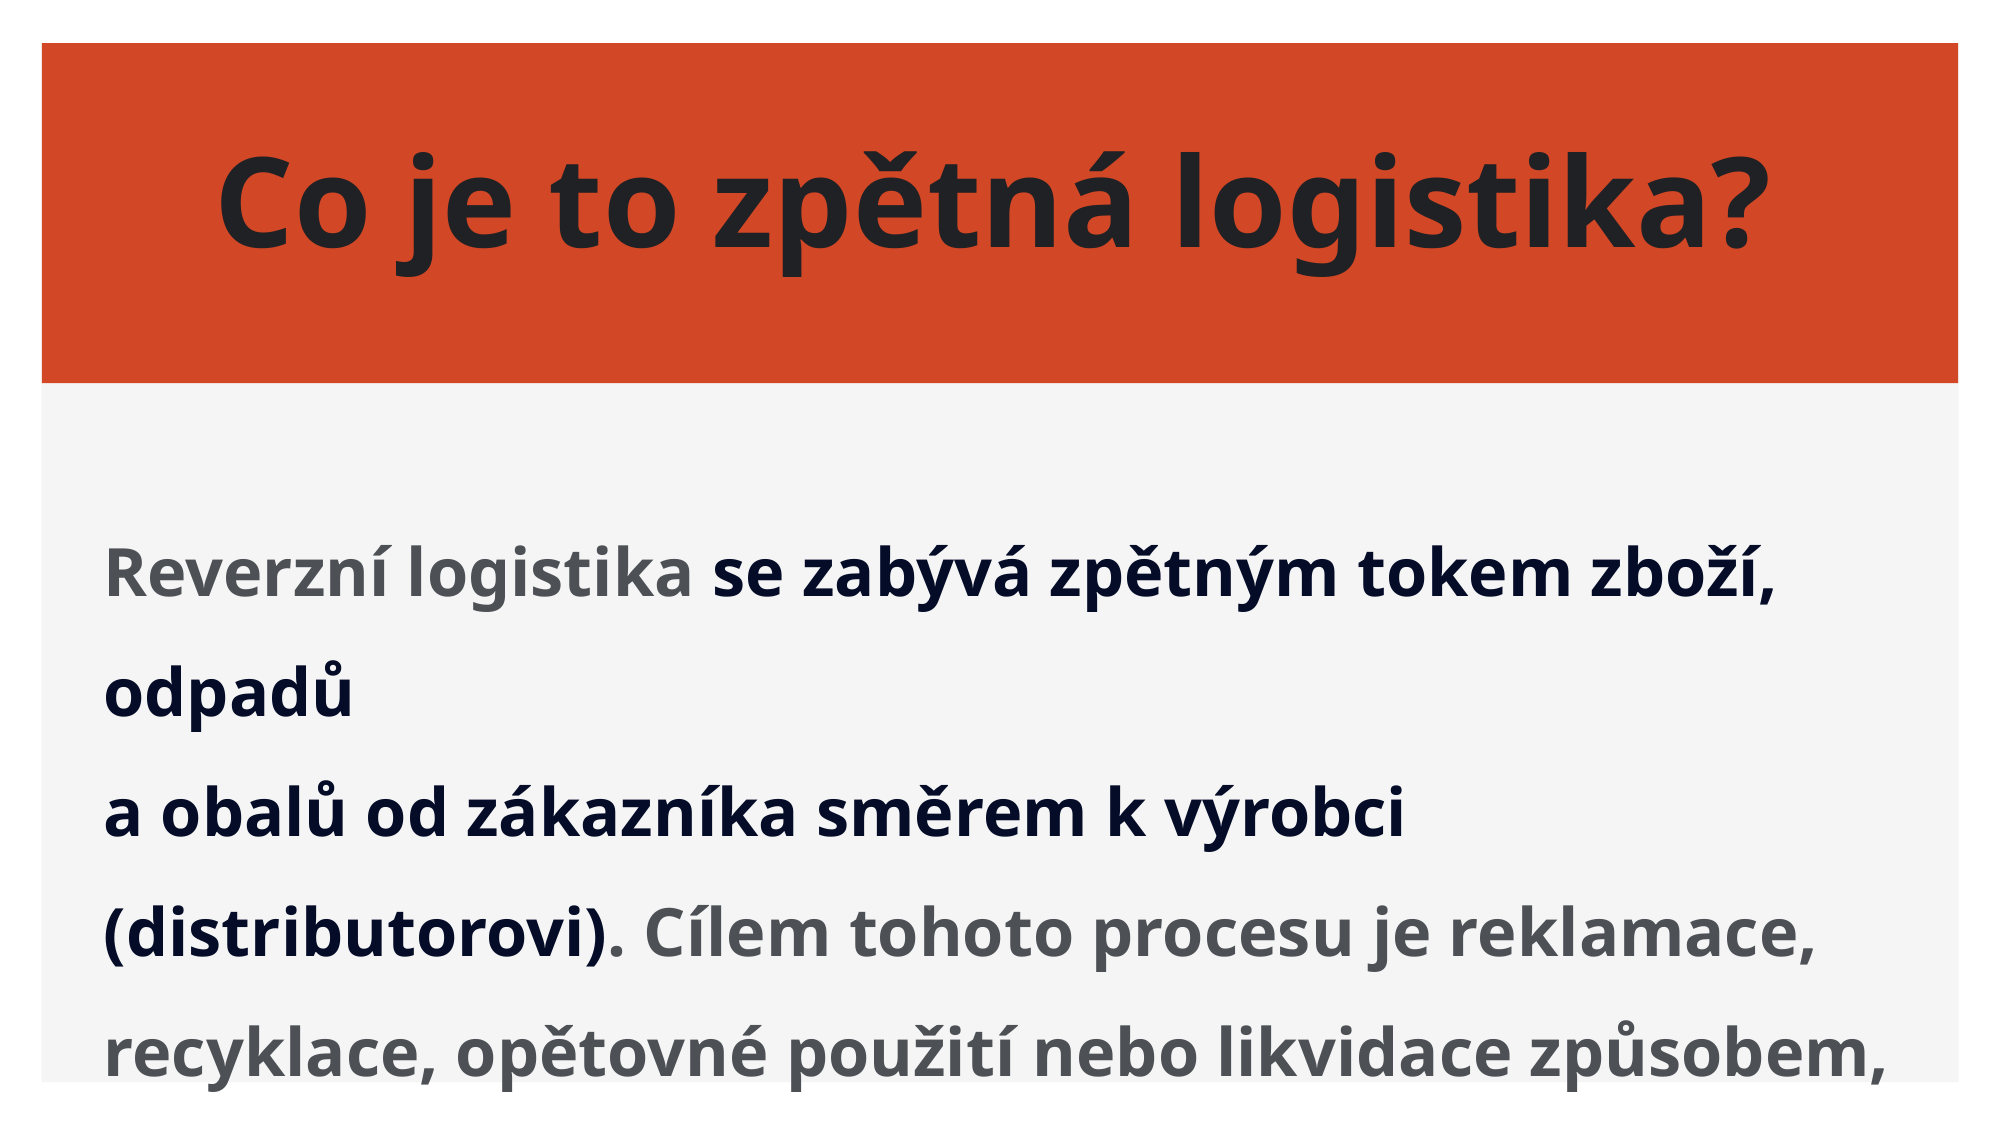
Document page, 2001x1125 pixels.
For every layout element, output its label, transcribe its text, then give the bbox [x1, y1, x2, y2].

list Reverzní logistika se zabývá zpětným tokem zboží, odpadů a obalů od zákazníka směrem k výrobci (distributorovi). Cílem tohoto procesu je reklamace, recyklace, opětovné použití nebo likvidace způsobem, který je šetrný k životnímu prostředí. [88, 482, 1917, 1073]
title Co je to zpětná logistika? [88, 120, 1900, 281]
